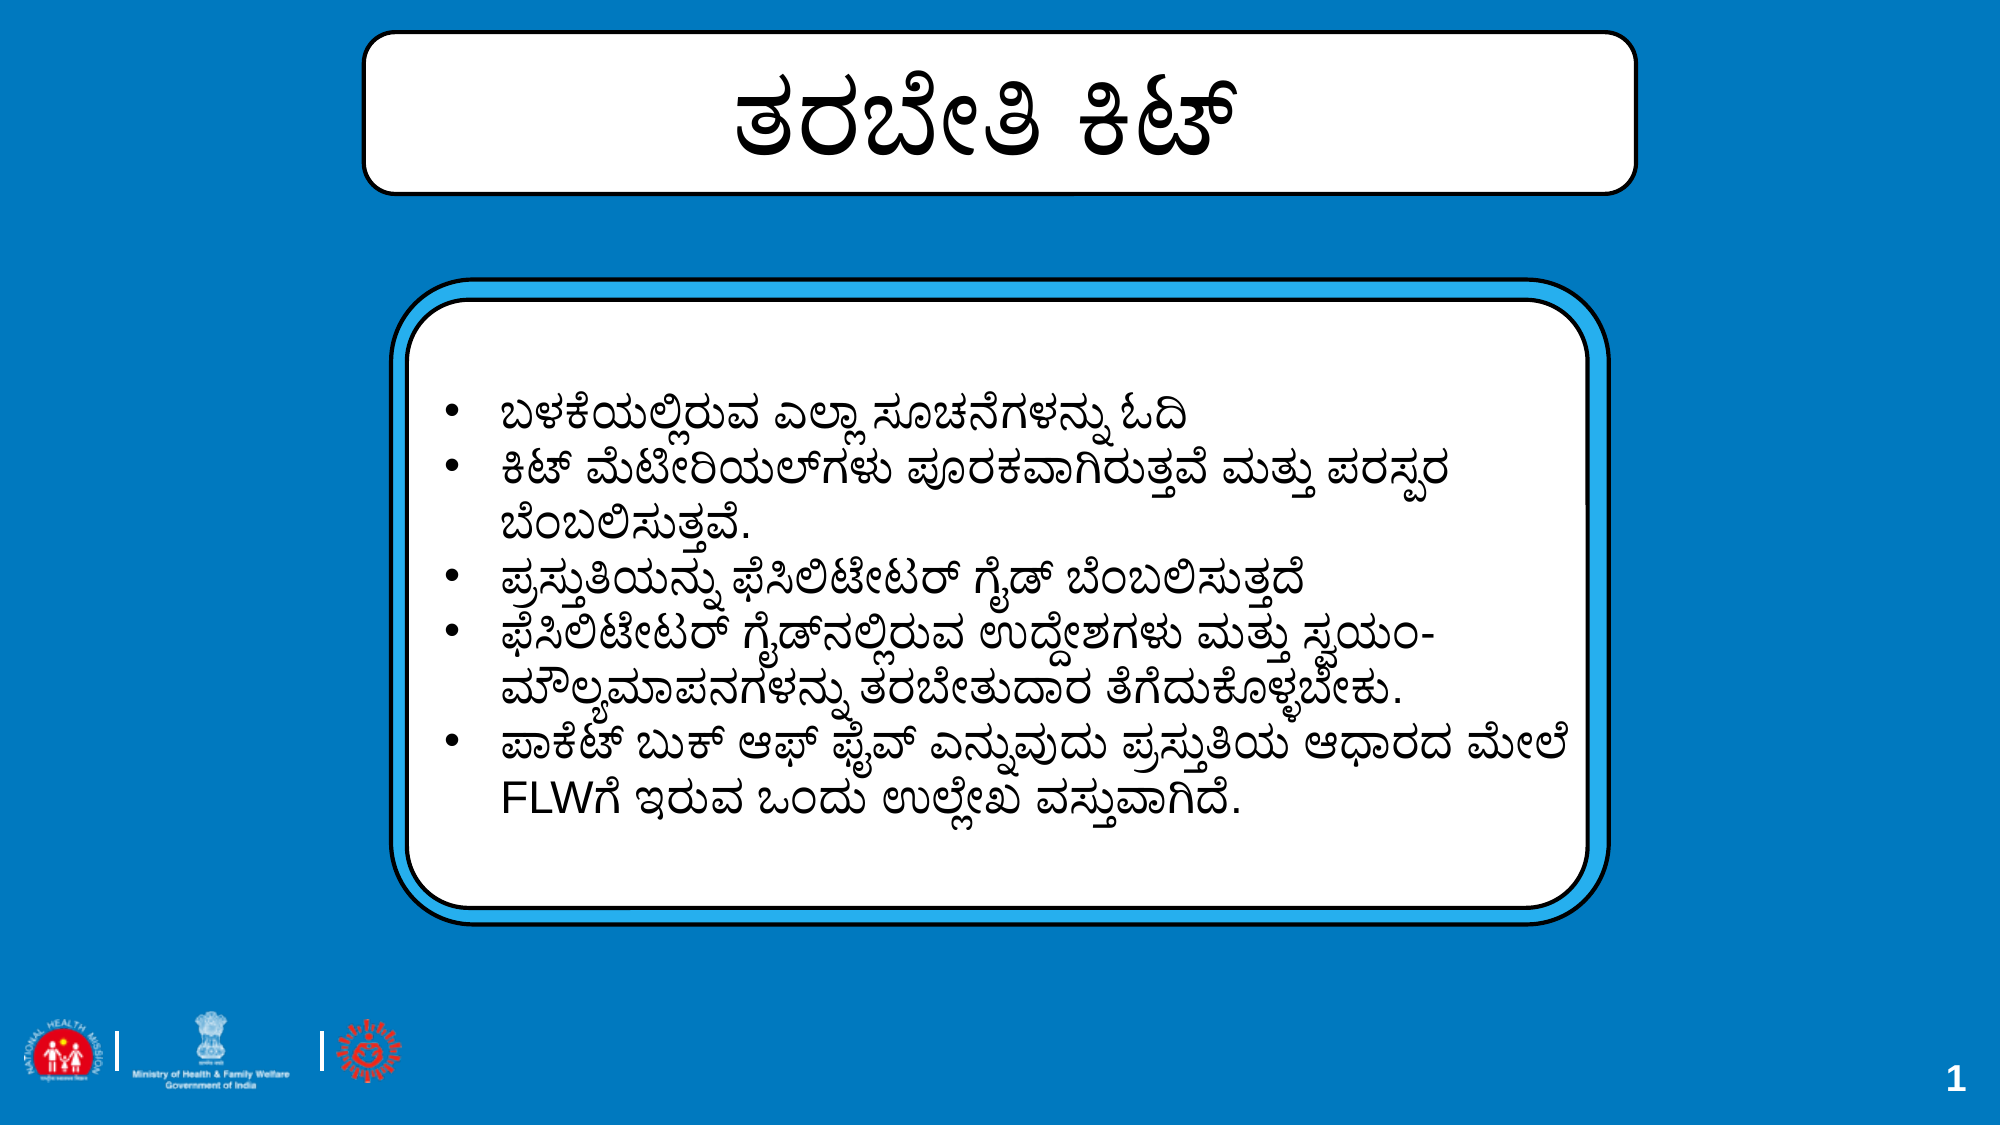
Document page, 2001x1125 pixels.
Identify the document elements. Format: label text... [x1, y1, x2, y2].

text_box 1 [1937, 1046, 1975, 1108]
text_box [24, 1009, 403, 1093]
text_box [390, 279, 1609, 925]
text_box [363, 31, 1637, 195]
